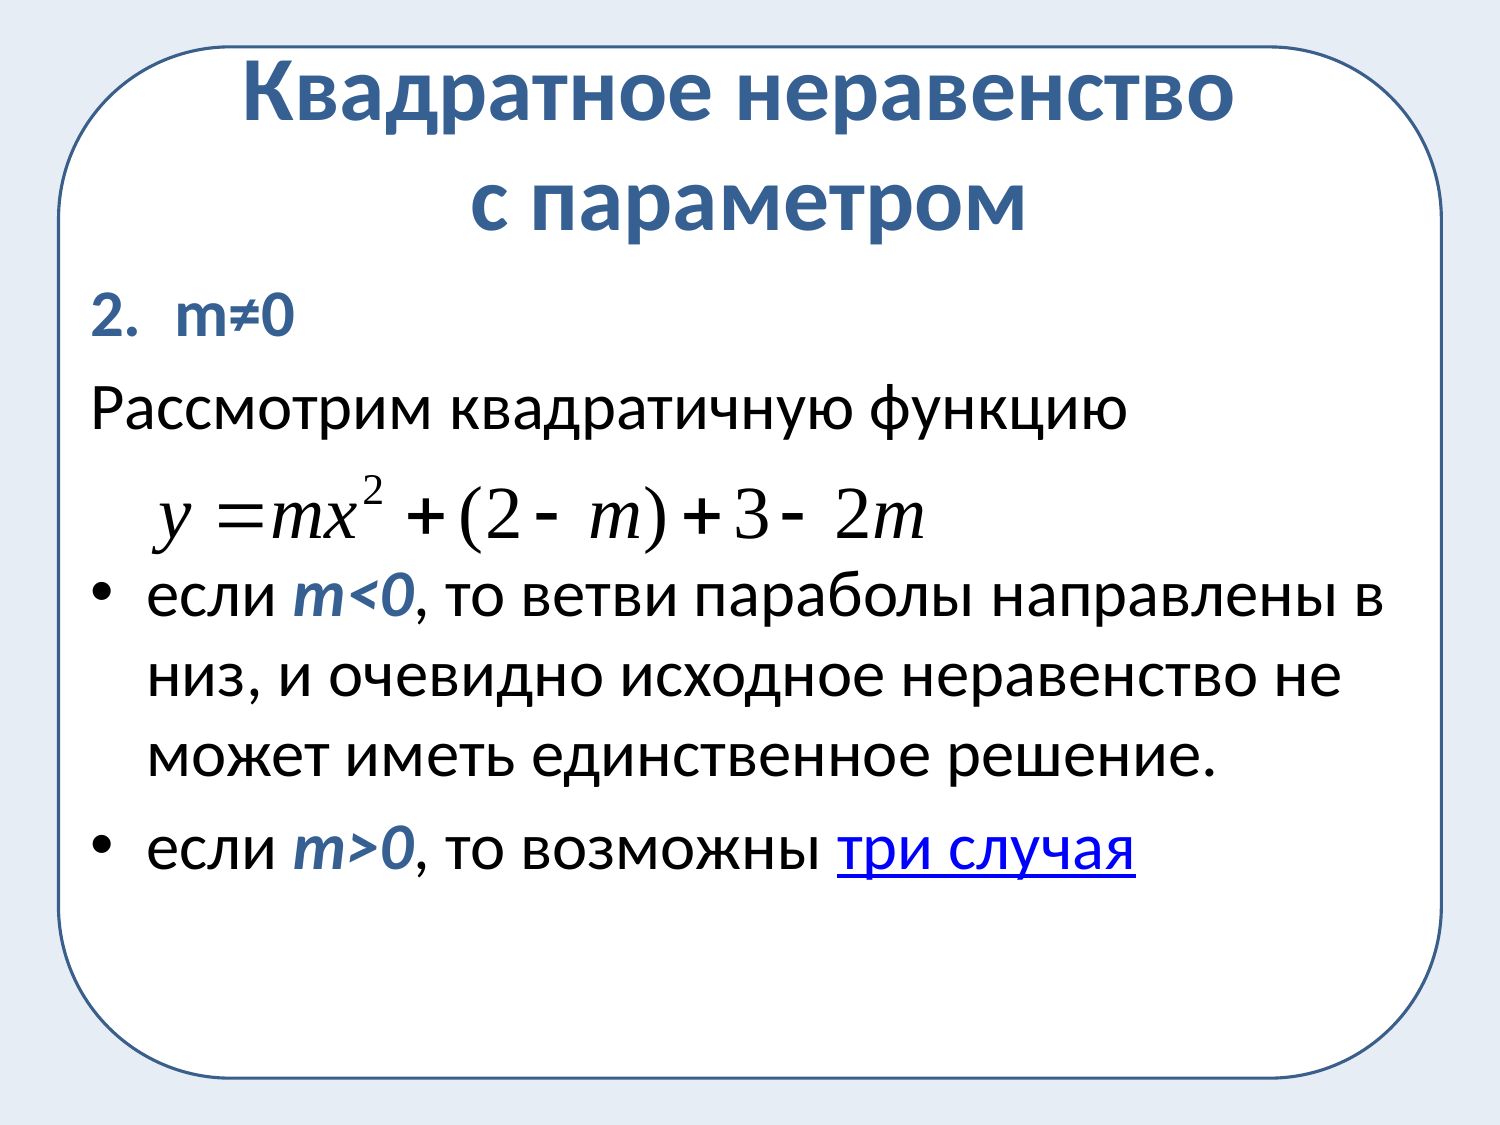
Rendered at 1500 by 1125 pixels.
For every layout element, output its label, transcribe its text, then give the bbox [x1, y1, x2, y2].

text_box [87, 1005, 1413, 1080]
text_box [56, 141, 1443, 984]
list m≠0 Рассмотрим квадратичную функцию если т<0, то ветви параболы направлены в низ, и очевидно исходное неравенство не может иметь единственное решение. если m>0, то возможны три случая [75, 262, 1425, 1005]
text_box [140, 456, 942, 570]
title Квадратное неравенство с параметром [75, 45, 1425, 233]
